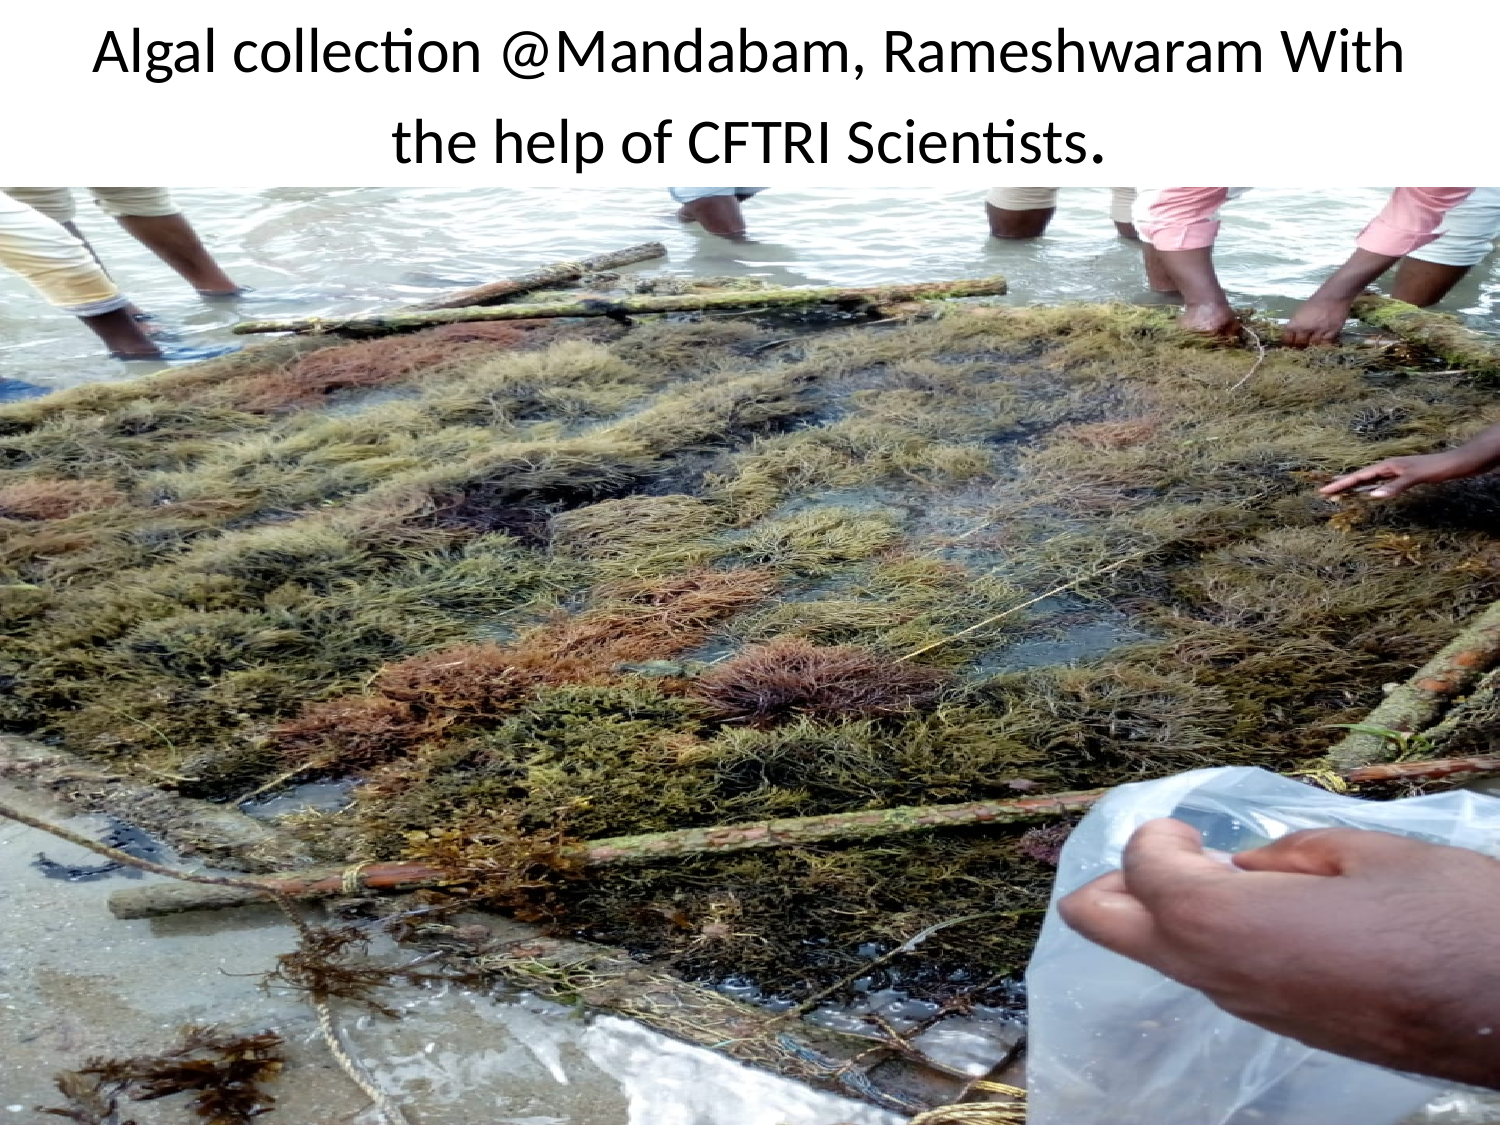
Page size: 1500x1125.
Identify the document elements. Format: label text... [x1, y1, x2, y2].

title Algal collection @Mandabam, Rameshwaram With the help of CFTRI Scientists. [75, 0, 1425, 185]
picture [0, 187, 1500, 1125]
